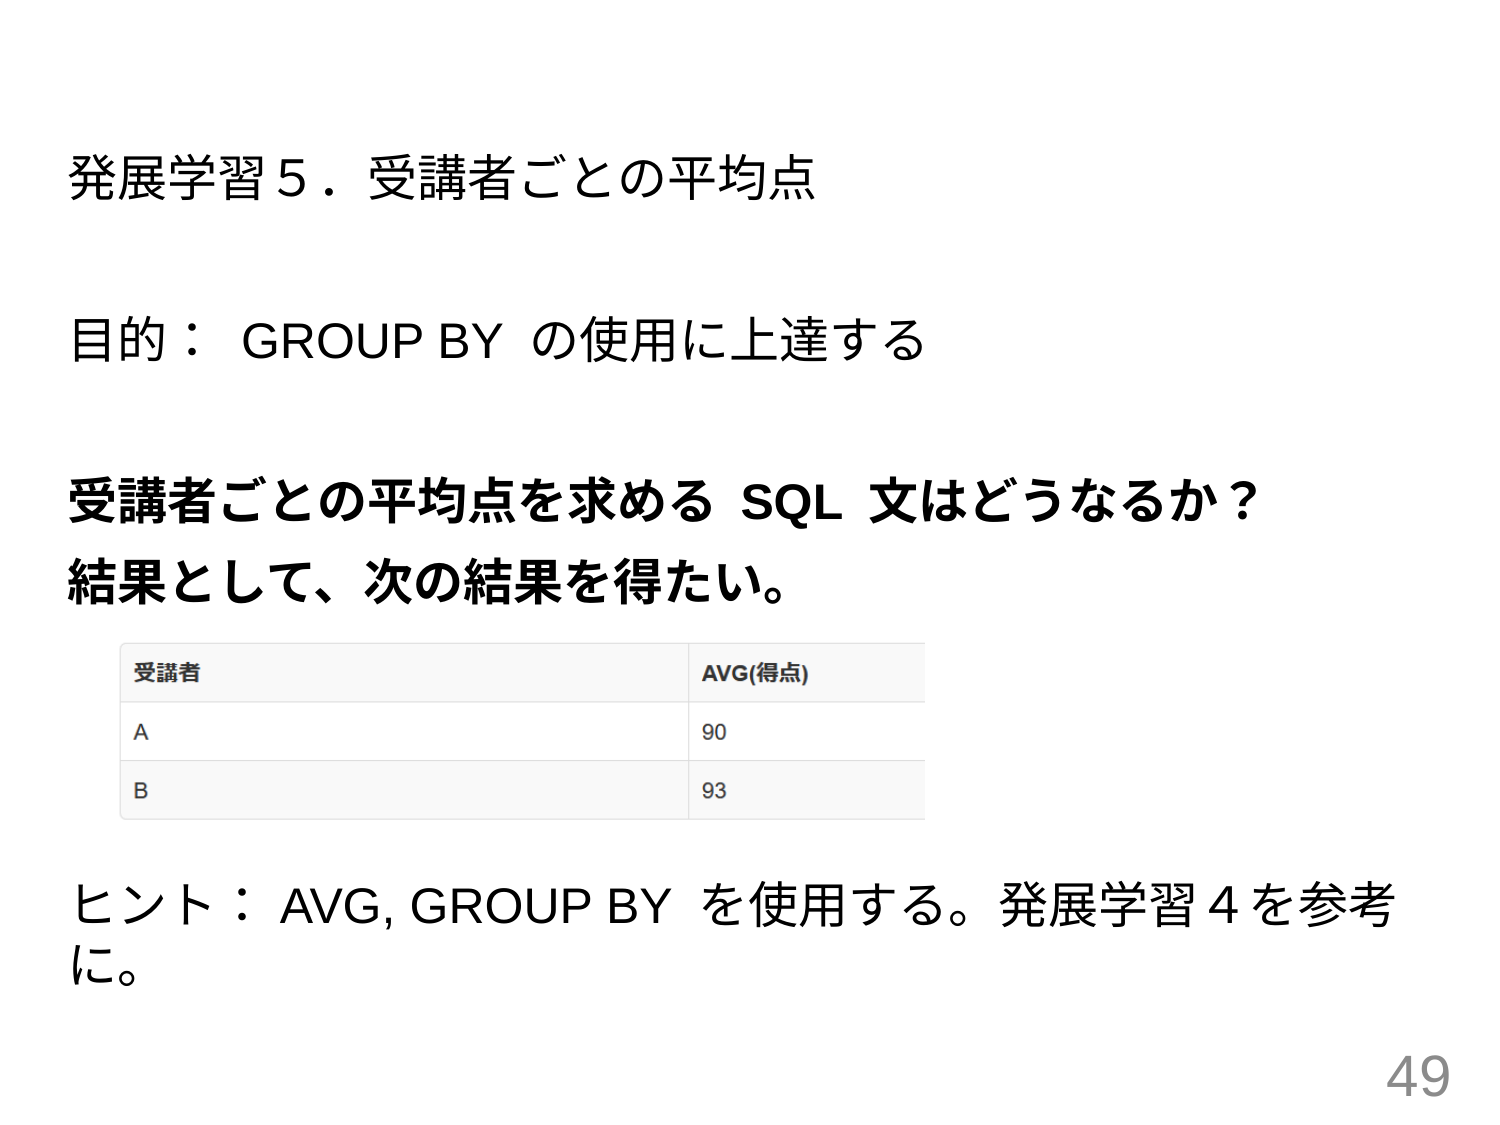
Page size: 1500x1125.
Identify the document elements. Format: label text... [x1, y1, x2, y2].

slide_number 49 [1129, 1042, 1467, 1103]
list 発展学習５．受講者ごとの平均点 目的： GROUP BY の使用に上達する 受講者ごとの平均点を求める SQL 文はどうなるか？ 結果として、次の結果を得たい。 ヒント：AVG, GROUP BY を使用する。発展学習４を参考に。 [52, 138, 1441, 1014]
picture [109, 630, 925, 824]
